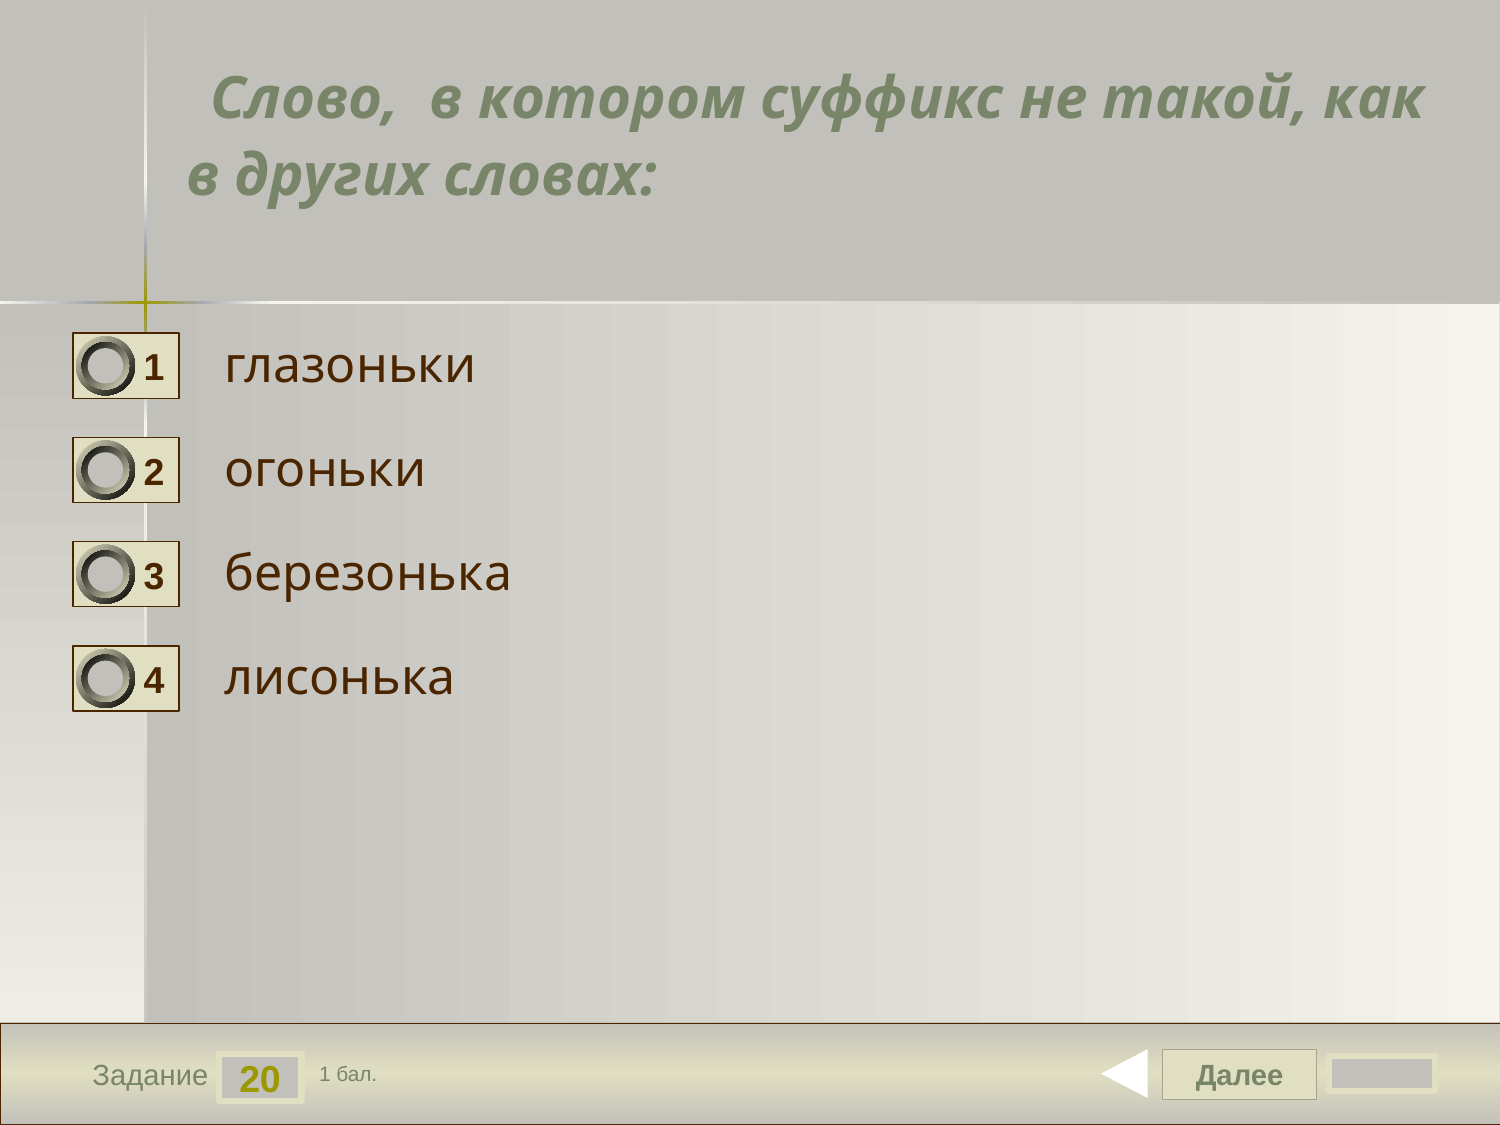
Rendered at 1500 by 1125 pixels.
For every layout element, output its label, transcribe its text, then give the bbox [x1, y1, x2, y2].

list огоньки [209, 428, 1448, 514]
text_box Задание [83, 1056, 209, 1092]
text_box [72, 332, 180, 399]
list лисонька [209, 636, 1448, 722]
list глазоньки [209, 324, 1448, 410]
text_box 20 [218, 1054, 302, 1102]
text_box Далее [1160, 1047, 1319, 1101]
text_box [72, 437, 180, 503]
text_box [1329, 1056, 1436, 1092]
text_box [0, 1021, 1500, 1125]
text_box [72, 541, 180, 607]
list березонька [209, 532, 1448, 618]
text_box 1 бал. [306, 1060, 378, 1087]
text_box [1098, 1047, 1150, 1100]
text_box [72, 645, 180, 712]
title Слово, в котором суффикс не такой, как в других словах: [170, 18, 1448, 255]
